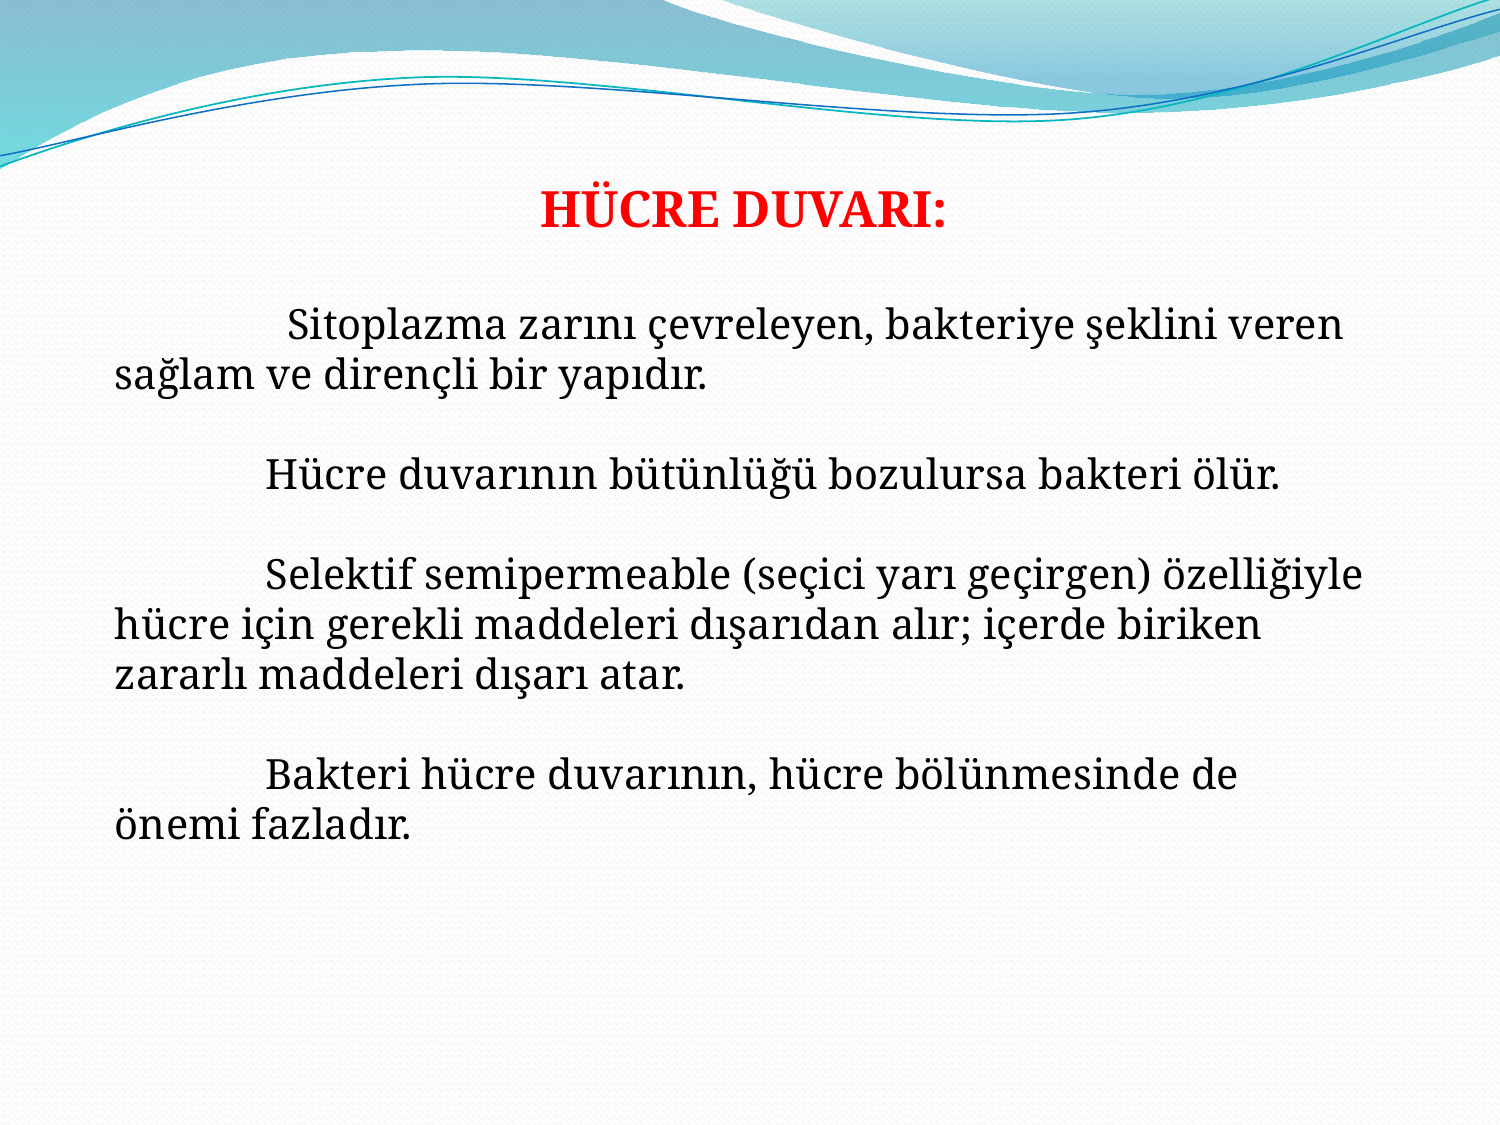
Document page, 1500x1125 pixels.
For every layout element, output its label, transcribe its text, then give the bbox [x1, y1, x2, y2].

text_box HÜCRE DUVARI: Sitoplazma zarını çevreleyen, bakteriye şeklini veren sağlam ve dirençli bir yapıdır. Hücre duvarının bütünlüğü bozulursa bakteri ölür. Selektif semipermeable (seçici yarı geçirgen) özelliğiyle hücre için gerekli maddeleri dışarıdan alır; içerde biriken zararlı maddeleri dışarı atar. Bakteri hücre duvarının, hücre bölünmesinde de önemi fazladır. [100, 125, 1388, 856]
